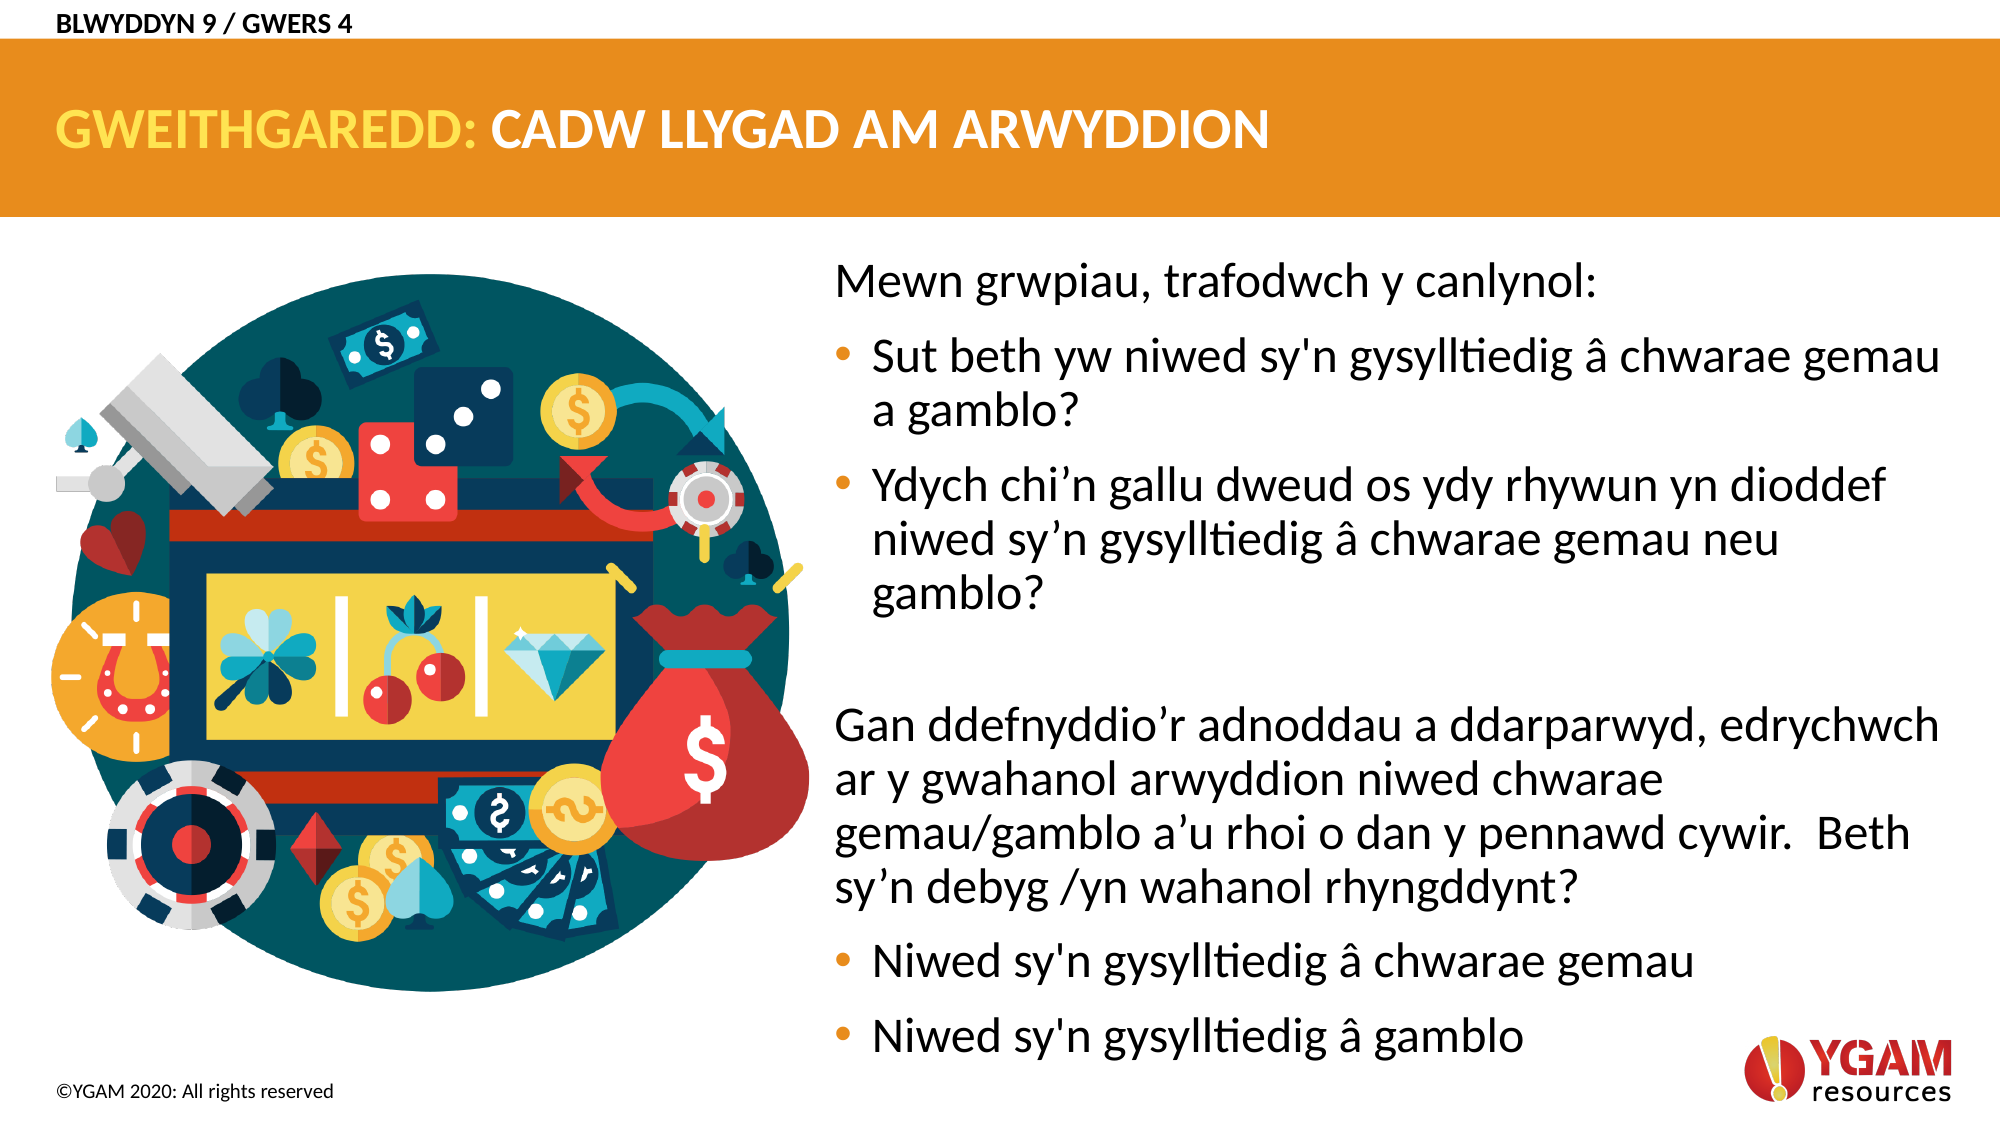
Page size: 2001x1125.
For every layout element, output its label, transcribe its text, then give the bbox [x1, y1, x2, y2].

list BLWYDDYN 9 / GWERS 4 [40, 0, 920, 57]
title GWEITHGAREDD: CADW LLYGAD AM ARWYDDION [40, 40, 1956, 219]
picture [1739, 1033, 1956, 1108]
picture [28, 256, 831, 1012]
list Mewn grwpiau, trafodwch y canlynol: Sut beth yw niwed sy'n gysylltiedig â chwarae gemau a gamblo? Ydych chi’n gallu dweud os ydy rhywun yn dioddef niwed sy’n gysylltiedig â chwarae gemau neu gamblo? Gan ddefnyddio’r adnoddau a ddarparwyd, edrychwch ar y gwahanol arwyddion niwed chwarae gemau/gamblo a’u rhoi o dan y pennawd cywir. Beth sy’n debyg /yn wahanol rhyngddynt? Niwed sy'n gysylltiedig â chwarae gemau Niwed sy'n gysylltiedig â gamblo [819, 247, 1971, 915]
